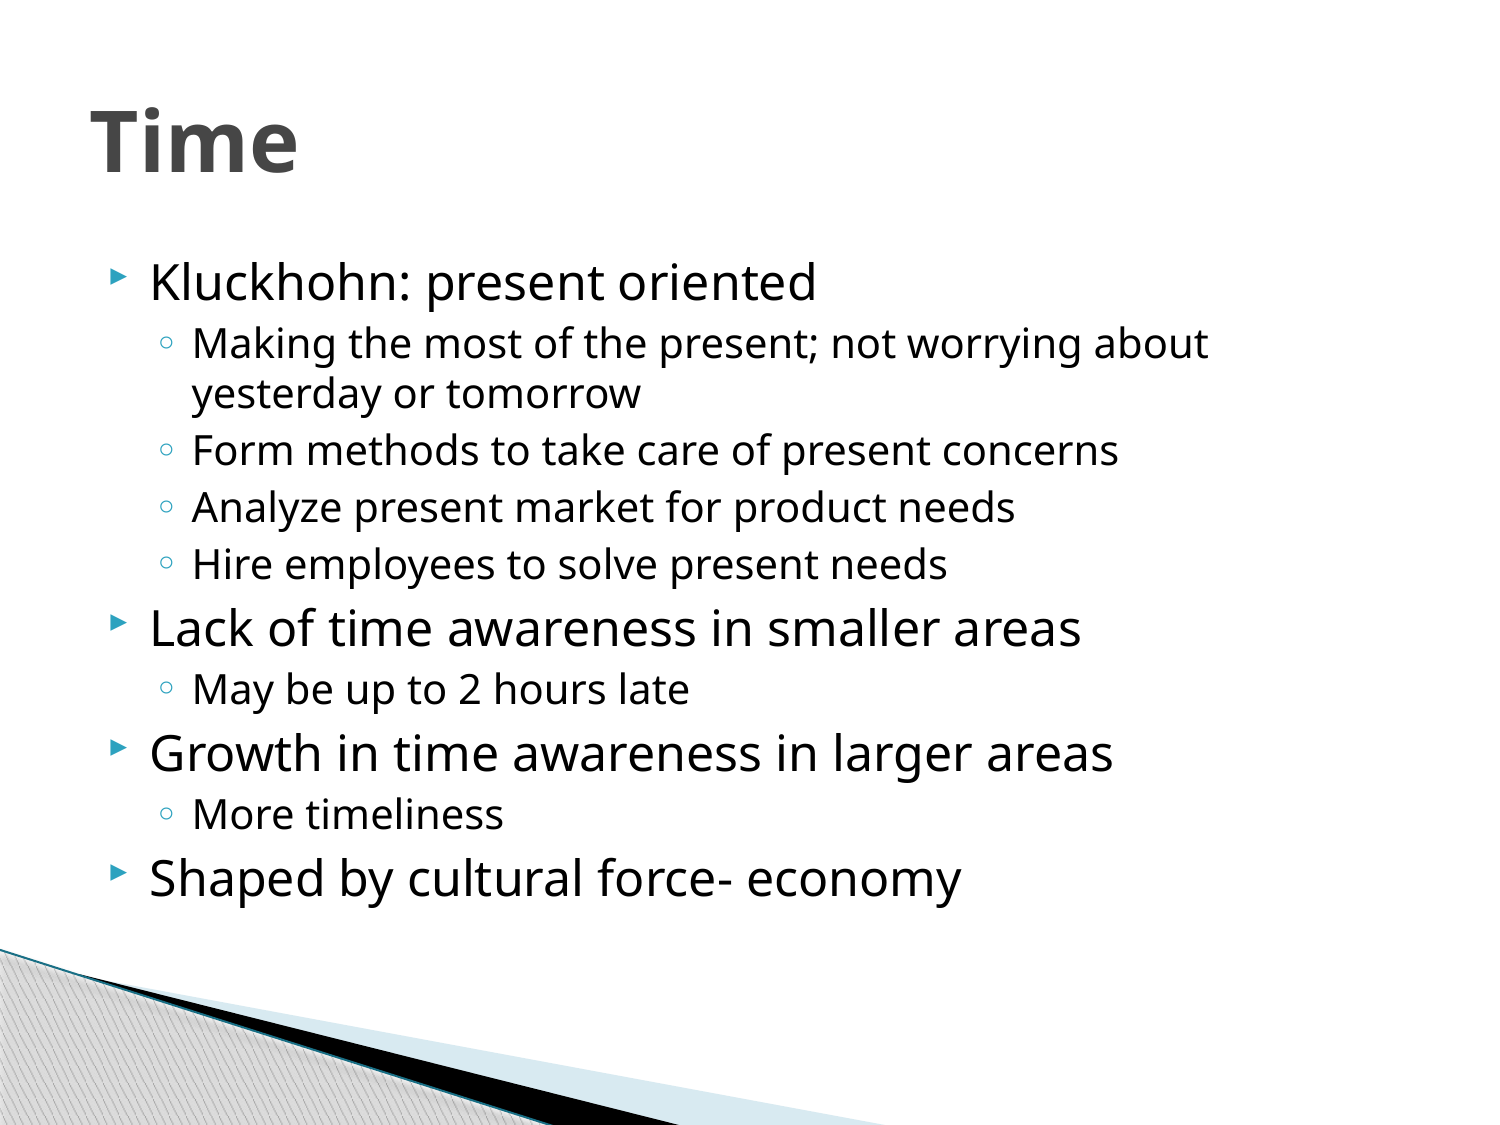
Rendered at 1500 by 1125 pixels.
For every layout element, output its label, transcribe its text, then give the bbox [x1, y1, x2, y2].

list Kluckhohn: present oriented Making the most of the present; not worrying about yesterday or tomorrow Form methods to take care of present concerns Analyze present market for product needs Hire employees to solve present needs Lack of time awareness in smaller areas May be up to 2 hours late Growth in time awareness in larger areas More timeliness Shaped by cultural force- economy [75, 243, 1425, 986]
title Time [75, 45, 1425, 233]
